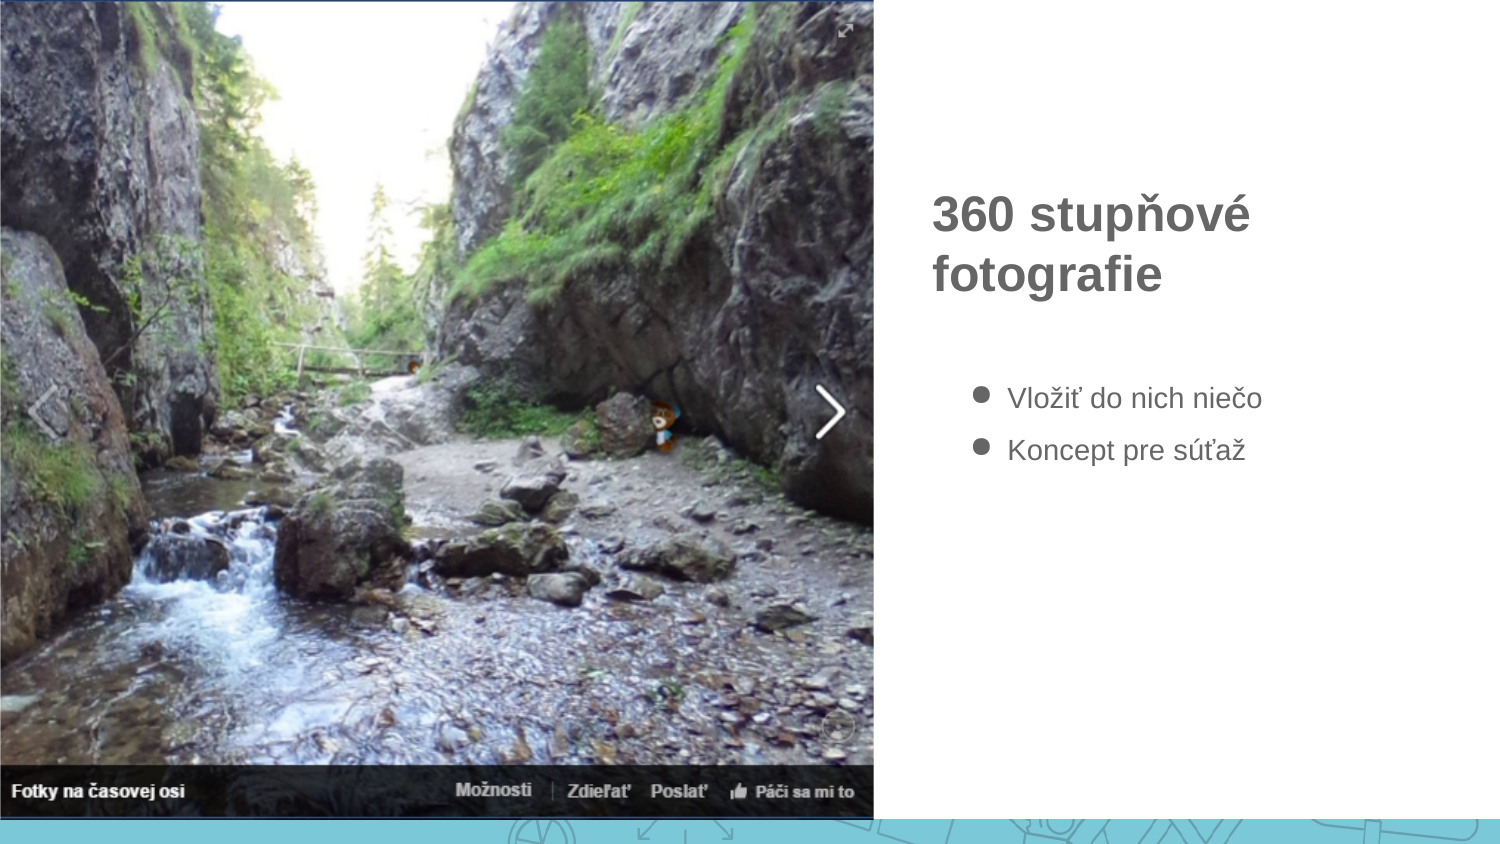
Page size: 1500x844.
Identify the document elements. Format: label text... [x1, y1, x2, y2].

picture [0, 0, 1500, 844]
text_box 360 stupňové fotografie Vložiť do nich niečo Koncept pre súťaž [917, 166, 1418, 766]
